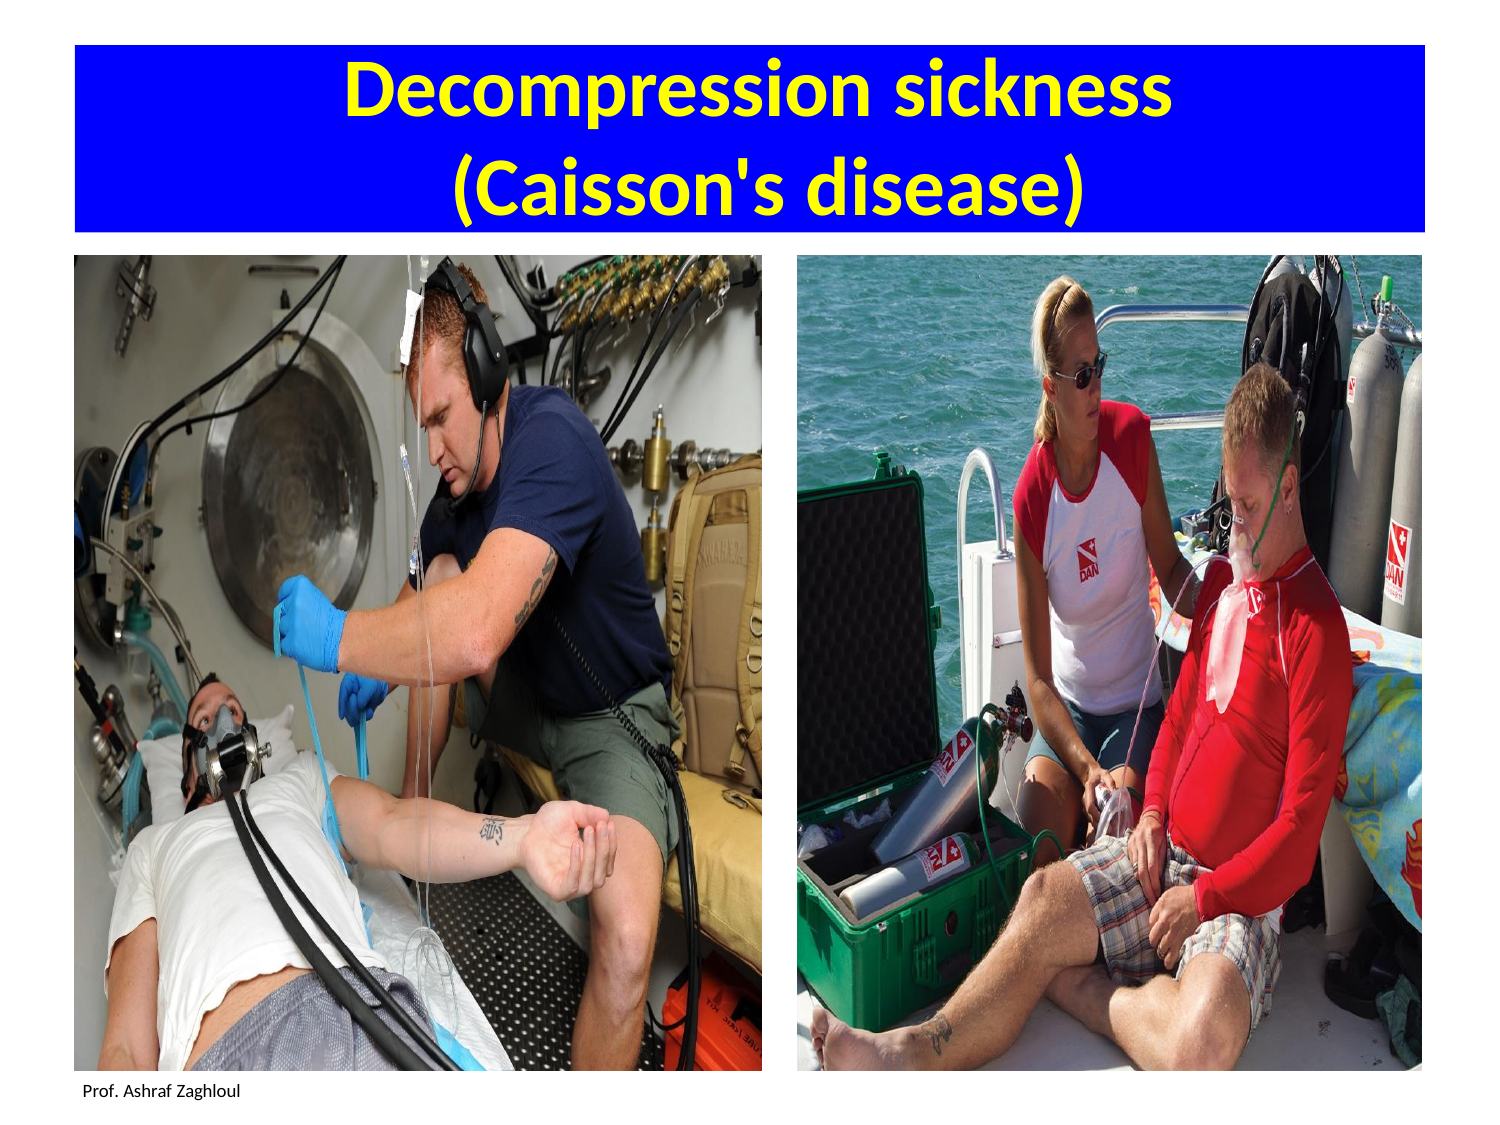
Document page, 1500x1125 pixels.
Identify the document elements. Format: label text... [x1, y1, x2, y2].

picture [796, 255, 1422, 1071]
picture [74, 255, 762, 1071]
text_box Decompression sickness (Caisson's disease) [74, 45, 1425, 233]
footer Prof. Ashraf Zaghloul [80, 1081, 244, 1125]
